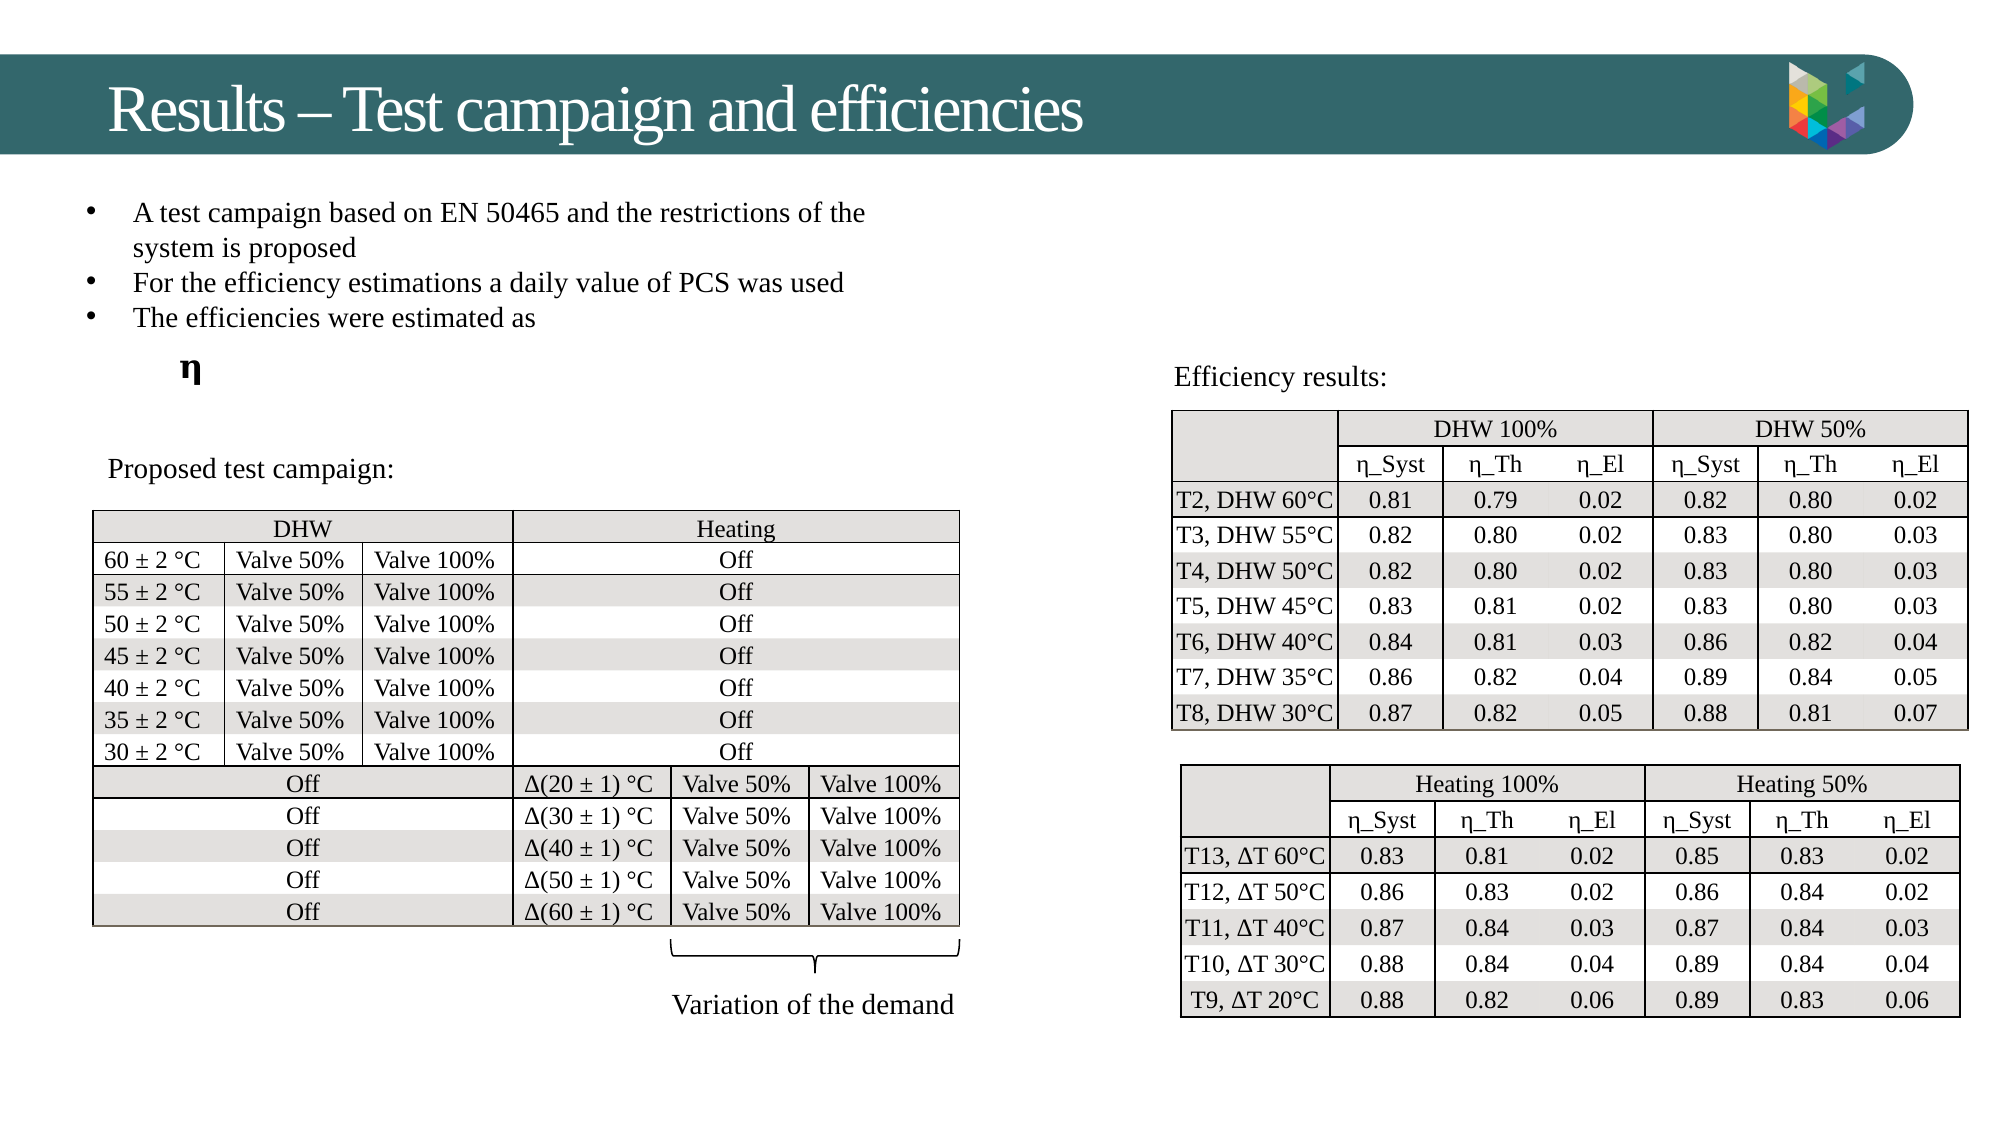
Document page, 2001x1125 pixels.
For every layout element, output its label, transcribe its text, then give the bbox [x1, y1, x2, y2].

table_header DHW [94, 511, 512, 542]
table_cell 0.88 [1331, 981, 1434, 1016]
table_cell 0.84 [1759, 659, 1863, 694]
table_cell 0.88 [1331, 945, 1434, 981]
table_cell 0.03 [1540, 909, 1644, 945]
table_cell 0.04 [1540, 945, 1644, 981]
table_cell 0.02 [1540, 838, 1644, 872]
table_cell Off [94, 830, 512, 862]
table_cell 0.85 [1646, 838, 1749, 872]
table_cell 0.82 [1444, 659, 1548, 694]
table_cell 0.03 [1855, 909, 1959, 945]
table_cell η_Syst [1331, 802, 1434, 836]
table_cell 0.84 [1751, 874, 1855, 909]
table_cell Valve 100% [363, 702, 512, 734]
table_cell 0.06 [1855, 981, 1959, 1016]
table_cell 0.84 [1751, 945, 1855, 981]
table_cell Valve 100% [810, 799, 959, 830]
table_cell 0.81 [1759, 694, 1863, 729]
table_cell Valve 100% [363, 638, 512, 670]
table_header Heating 50% [1646, 766, 1959, 800]
table_cell 0.83 [1339, 588, 1442, 623]
table_cell Valve 100% [810, 862, 959, 894]
text_box A test campaign based on EN 50465 and the restrictions of the system is proposed For the efficiency estimations a daily value of PCS was used The efficiencies were estimated as [71, 185, 960, 341]
table_cell 0.02 [1548, 552, 1652, 588]
table_cell 0.84 [1436, 945, 1540, 981]
table_cell 0.82 [1436, 981, 1540, 1016]
table_cell 0.05 [1863, 659, 1967, 694]
table_cell 0.84 [1751, 909, 1855, 945]
table_cell 0.83 [1654, 518, 1757, 552]
table_cell Valve 50% [225, 606, 362, 638]
table_cell 0.03 [1863, 518, 1967, 552]
table_cell Valve 50% [225, 670, 362, 702]
table_cell 0.82 [1654, 482, 1757, 516]
table_cell Off [514, 606, 959, 638]
table_cell Valve 100% [363, 606, 512, 638]
table_cell Valve 100% [363, 734, 512, 765]
table_cell Valve 50% [225, 575, 362, 606]
text_box Proposed test campaign: [92, 442, 442, 492]
table_cell T8, DHW 30°C [1173, 694, 1337, 729]
table_cell 30 ± 2 °C [94, 734, 224, 765]
table_cell 0.83 [1436, 874, 1540, 909]
table_cell 0.83 [1751, 981, 1855, 1016]
table_cell η_Th [1444, 447, 1548, 481]
table_cell η_El [1548, 447, 1652, 481]
table_header DHW 100% [1339, 411, 1652, 445]
table_cell 0.82 [1339, 552, 1442, 588]
table_header Heating 100% [1331, 766, 1644, 800]
table_cell Δ(40 ± 1) °C [514, 830, 670, 862]
table_cell 0.79 [1444, 482, 1548, 516]
table_cell Valve 50% [672, 830, 808, 862]
table_cell Off [94, 862, 512, 894]
table_cell T2, DHW 60°C [1173, 482, 1337, 516]
table_cell 60 ± 2 °C [94, 543, 224, 574]
table_cell 0.88 [1654, 694, 1757, 729]
table_cell 0.02 [1548, 588, 1652, 623]
table_cell Off [514, 638, 959, 670]
table_cell 0.82 [1444, 694, 1548, 729]
table_cell T4, DHW 50°C [1173, 552, 1337, 588]
table_cell 0.84 [1339, 623, 1442, 659]
table_cell 0.86 [1331, 874, 1434, 909]
table_cell 0.87 [1339, 694, 1442, 729]
table_cell T11, ΔT 40°C [1182, 909, 1329, 945]
table_header DHW 50% [1654, 411, 1967, 445]
table_cell 0.82 [1339, 518, 1442, 552]
table_cell 0.02 [1548, 482, 1652, 516]
table_cell Valve 100% [810, 830, 959, 862]
table_cell 0.83 [1654, 552, 1757, 588]
table_cell Valve 100% [810, 894, 959, 925]
table_cell Δ(20 ± 1) °C [514, 767, 670, 797]
table_cell 0.02 [1863, 482, 1967, 516]
table_cell Δ(50 ± 1) °C [514, 862, 670, 894]
table_cell η_Th [1759, 447, 1863, 481]
table_cell η_Syst [1339, 447, 1442, 481]
table_cell 0.03 [1548, 623, 1652, 659]
table_cell η_Syst [1646, 802, 1749, 836]
text_box Efficiency results: [1159, 349, 1508, 400]
table_cell Off [514, 670, 959, 702]
table_cell 0.89 [1654, 659, 1757, 694]
table_cell Valve 100% [363, 670, 512, 702]
table_cell 0.02 [1855, 838, 1959, 872]
table_cell 0.06 [1540, 981, 1644, 1016]
table_cell Valve 100% [363, 575, 512, 606]
table_cell Valve 50% [225, 702, 362, 734]
table_cell 40 ± 2 °C [94, 670, 224, 702]
table_cell η_Syst [1654, 447, 1757, 481]
table_cell T10, ΔT 30°C [1182, 945, 1329, 981]
table_cell 0.04 [1855, 945, 1959, 981]
table_cell η_El [1540, 802, 1644, 836]
table_cell 0.87 [1646, 909, 1749, 945]
table_cell Valve 50% [672, 894, 808, 925]
table_cell Valve 50% [672, 862, 808, 894]
table_header [1173, 411, 1337, 481]
table_cell 0.80 [1759, 518, 1863, 552]
table_cell T5, DHW 45°C [1173, 588, 1337, 623]
table_cell 0.80 [1759, 588, 1863, 623]
table_cell 0.86 [1646, 874, 1749, 909]
table_cell 0.83 [1751, 838, 1855, 872]
table_cell 0.89 [1646, 945, 1749, 981]
table_cell 0.83 [1331, 838, 1434, 872]
table_cell 0.82 [1759, 623, 1863, 659]
table_cell η_Th [1436, 802, 1540, 836]
table_cell 0.03 [1863, 588, 1967, 623]
table_cell Valve 50% [672, 767, 808, 797]
table_cell Valve 50% [225, 543, 362, 574]
table_cell Off [514, 702, 959, 734]
table_cell 0.89 [1646, 981, 1749, 1016]
table_cell 0.80 [1759, 482, 1863, 516]
table_cell T9, ΔT 20°C [1182, 981, 1329, 1016]
table_cell 0.03 [1863, 552, 1967, 588]
table_cell η_El [1855, 802, 1959, 836]
table_cell 0.04 [1548, 659, 1652, 694]
table_cell 0.05 [1548, 694, 1652, 729]
table_cell Valve 50% [225, 638, 362, 670]
table_cell 0.07 [1863, 694, 1967, 729]
table_cell Valve 50% [225, 734, 362, 765]
table_cell 0.81 [1444, 588, 1548, 623]
table_cell 0.86 [1339, 659, 1442, 694]
table_cell Off [94, 894, 512, 925]
table_cell T7, DHW 35°C [1173, 659, 1337, 694]
table_cell 0.87 [1331, 909, 1434, 945]
table_cell 0.04 [1863, 623, 1967, 659]
table_cell 0.81 [1436, 838, 1540, 872]
table_cell 0.81 [1339, 482, 1442, 516]
table_cell Off [514, 734, 959, 765]
table_cell 0.02 [1855, 874, 1959, 909]
text_box Variation of the demand [656, 977, 974, 1028]
table_cell 0.83 [1654, 588, 1757, 623]
table_cell 0.86 [1654, 623, 1757, 659]
table_cell 0.81 [1444, 623, 1548, 659]
table_header [1182, 766, 1329, 836]
table_cell Off [94, 799, 512, 830]
table_cell 35 ± 2 °C [94, 702, 224, 734]
title Results – Test campaign and efficiencies [92, 42, 1893, 167]
table_cell 0.80 [1444, 518, 1548, 552]
table_cell 0.80 [1444, 552, 1548, 588]
table_cell Δ(30 ± 1) °C [514, 799, 670, 830]
text_box [669, 939, 961, 974]
table_cell 0.80 [1759, 552, 1863, 588]
table_cell 0.02 [1548, 518, 1652, 552]
table_cell 55 ± 2 °C [94, 575, 224, 606]
table_header Heating [514, 511, 959, 542]
table_cell Off [514, 575, 959, 606]
table_cell T3, DHW 55°C [1173, 518, 1337, 552]
table_cell 0.84 [1436, 909, 1540, 945]
table_cell 50 ± 2 °C [94, 606, 224, 638]
table_cell Valve 100% [363, 543, 512, 574]
table_cell T13, ΔT 60°C [1182, 838, 1329, 872]
table_cell 0.02 [1540, 874, 1644, 909]
table_cell 45 ± 2 °C [94, 638, 224, 670]
table_cell Off [514, 543, 959, 574]
table_cell Δ(60 ± 1) °C [514, 894, 670, 925]
table_cell η_El [1863, 447, 1967, 481]
table_cell Valve 50% [672, 799, 808, 830]
table_cell Valve 100% [810, 767, 959, 797]
table_cell T6, DHW 40°C [1173, 623, 1337, 659]
table_cell η_Th [1751, 802, 1855, 836]
table_cell Off [94, 767, 512, 797]
table_cell T12, ΔT 50°C [1182, 874, 1329, 909]
